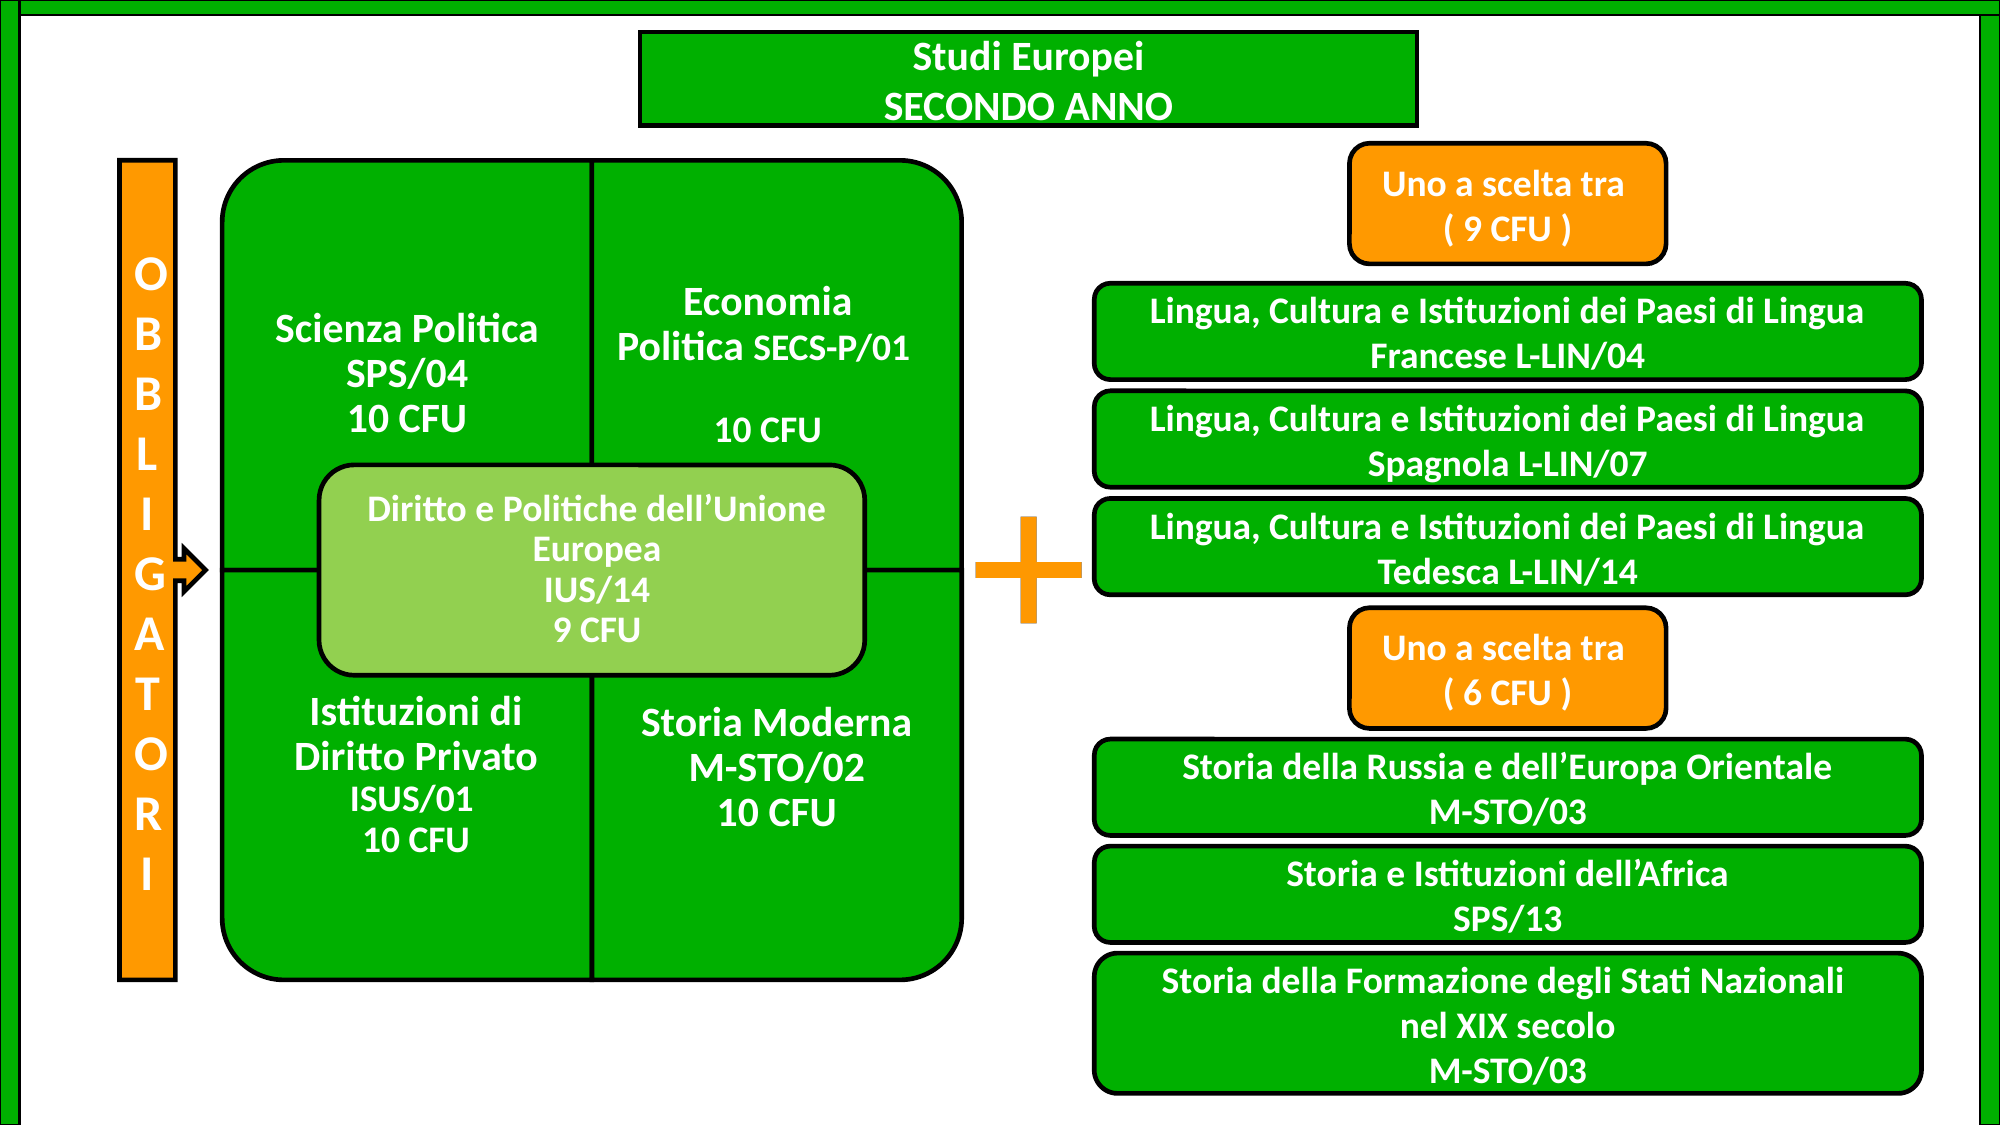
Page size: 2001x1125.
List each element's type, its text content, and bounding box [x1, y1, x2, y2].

text_box Uno a scelta tra ( 9 CFU ) [1348, 142, 1668, 265]
text_box OBBLIGATORI [118, 159, 207, 981]
text_box [0, 0, 21, 1125]
text_box Lingua, Cultura e Istituzioni dei Paesi di Lingua Tedesca L-LIN/14 [1093, 497, 1923, 596]
text_box Storia della Russia e dell’Europa Orientale M-STO/03 [1093, 738, 1923, 837]
text_box Studi Europei SECONDO ANNO [639, 31, 1418, 126]
text_box Lingua, Cultura e Istituzioni dei Paesi di Lingua Francese L-LIN/04 [1093, 282, 1923, 381]
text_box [222, 160, 962, 980]
text_box [19, 0, 2000, 16]
text_box Storia e Istituzioni dell’Africa SPS/13 [1093, 845, 1923, 944]
picture [965, 506, 1092, 634]
text_box Lingua, Cultura e Istituzioni dei Paesi di Lingua Spagnola L-LIN/07 [1093, 389, 1923, 489]
text_box Storia della Formazione degli Stati Nazionali nel XIX secolo M-STO/03 [1093, 952, 1923, 1095]
text_box [1979, 14, 2000, 1125]
text_box Uno a scelta tra ( 6 CFU ) [1348, 606, 1668, 730]
